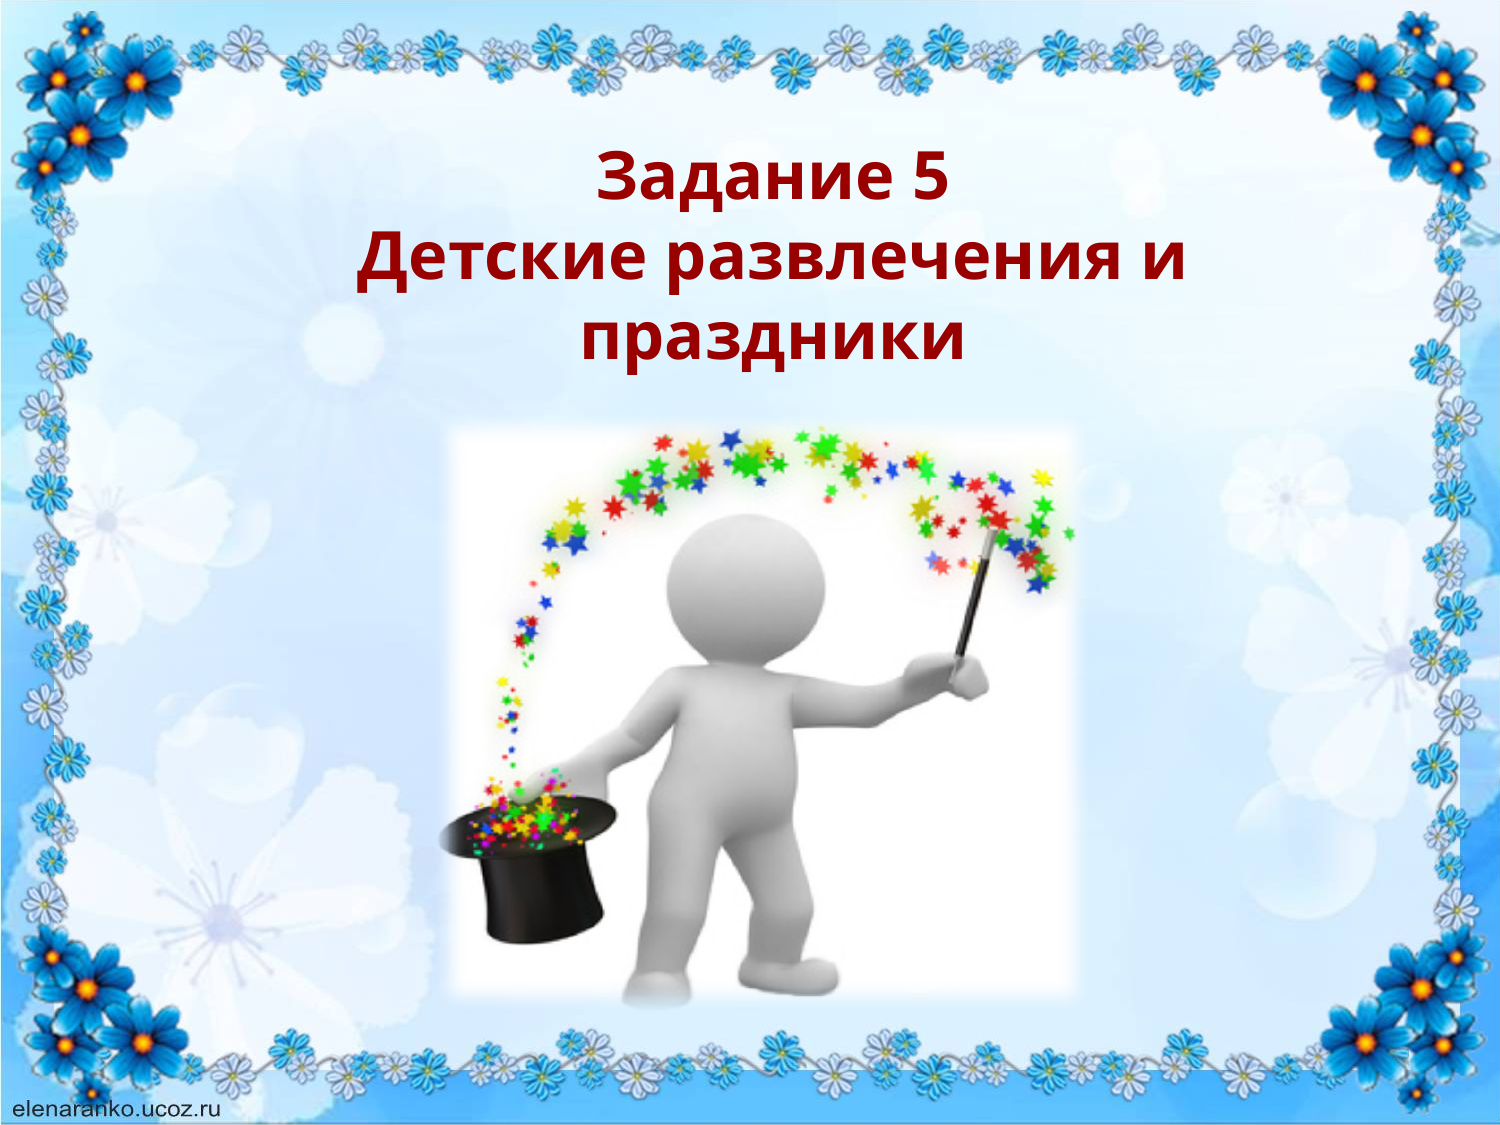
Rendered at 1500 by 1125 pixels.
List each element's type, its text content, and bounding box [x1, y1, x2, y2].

text_box Задание 5 Детские развлечения и праздники [218, 125, 1329, 380]
picture [0, 0, 1500, 1125]
